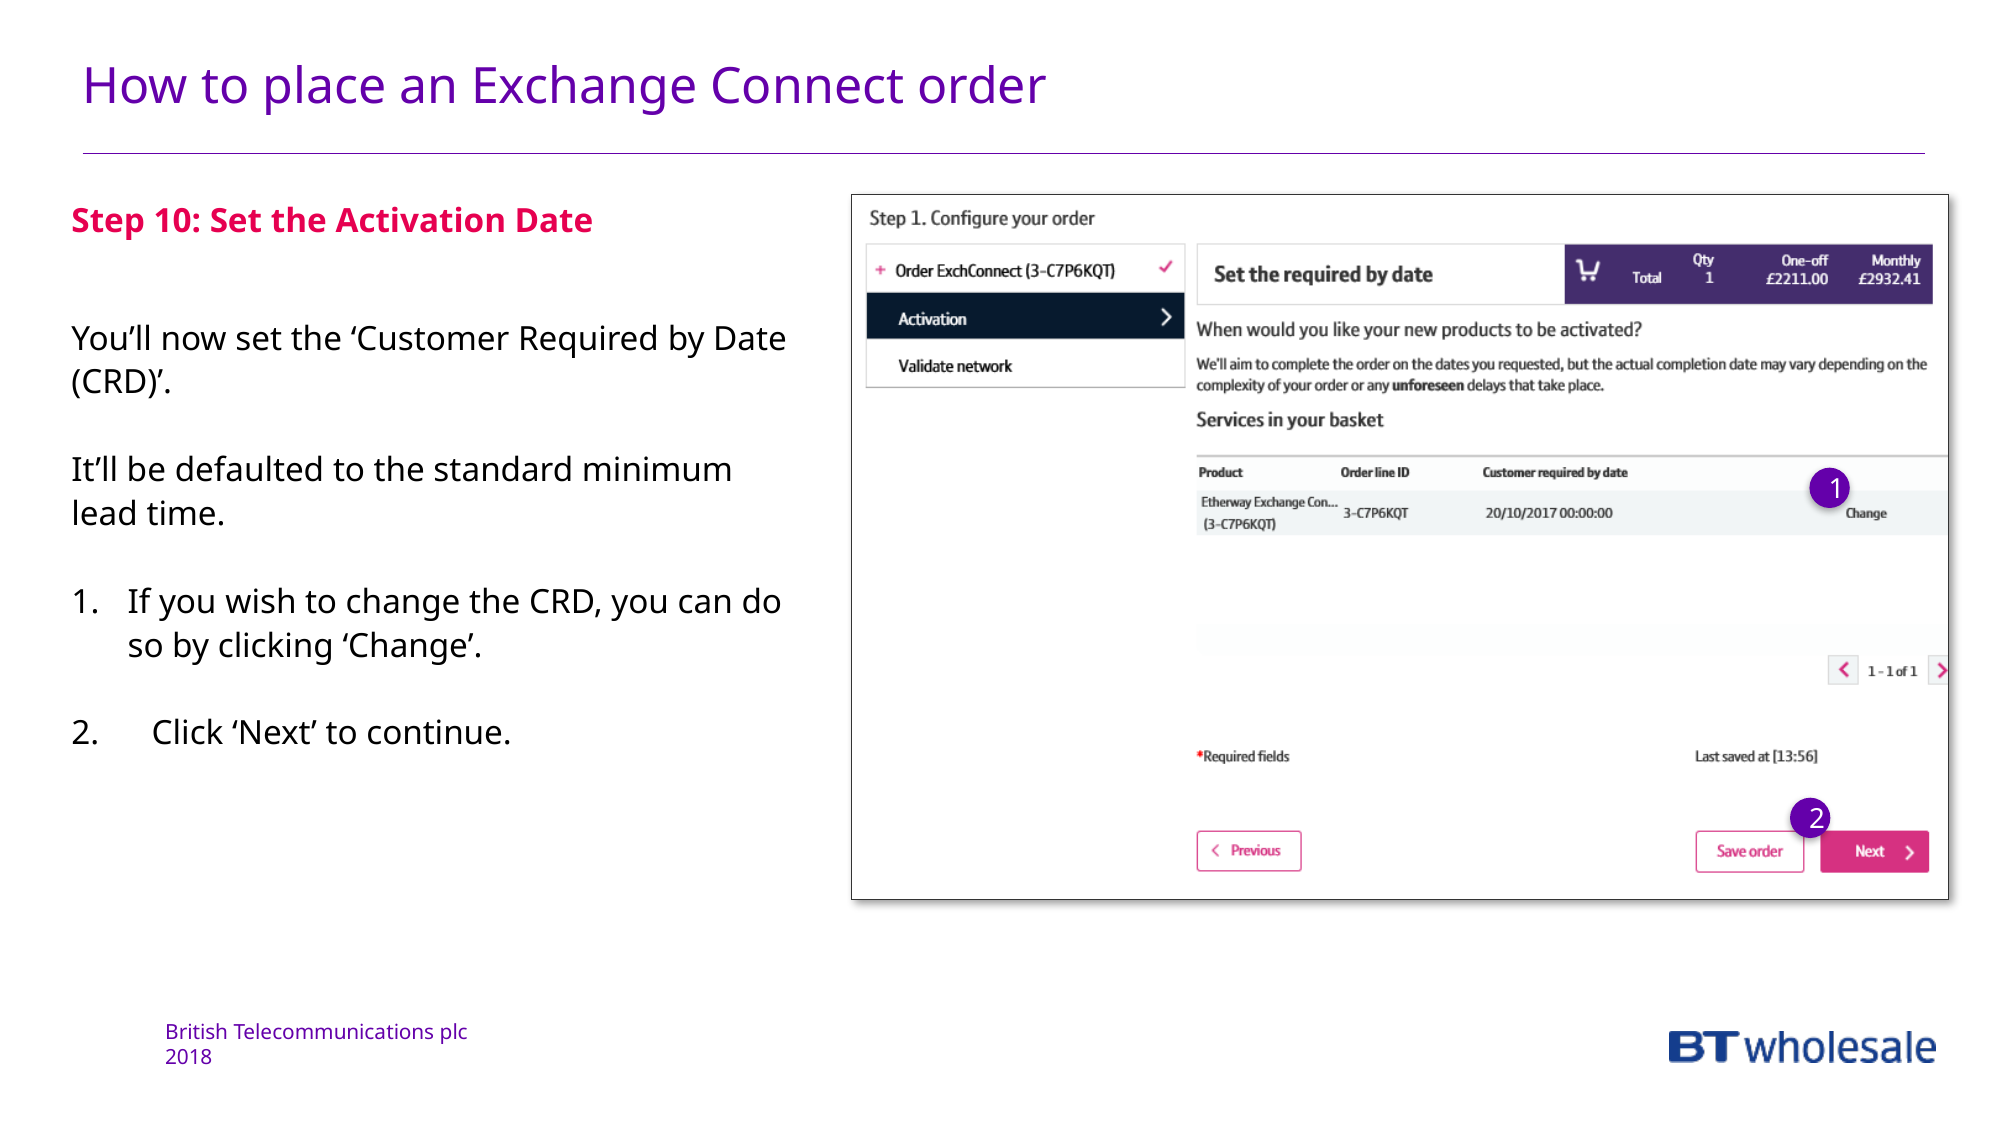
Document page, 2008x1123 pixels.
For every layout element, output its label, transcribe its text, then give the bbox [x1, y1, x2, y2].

title How to place an Exchange Connect order [82, 53, 1926, 124]
picture [851, 194, 1950, 900]
list Step 10: Set the Activation Date You’ll now set the ‘Customer Required by Date (CRD)’. It’ll be defaulted to the standard minimum lead time. If you wish to change the CRD, you can do so by clicking ‘Change’. 2. Click ‘Next’ to continue. [71, 194, 809, 1123]
picture [1669, 1031, 1936, 1063]
